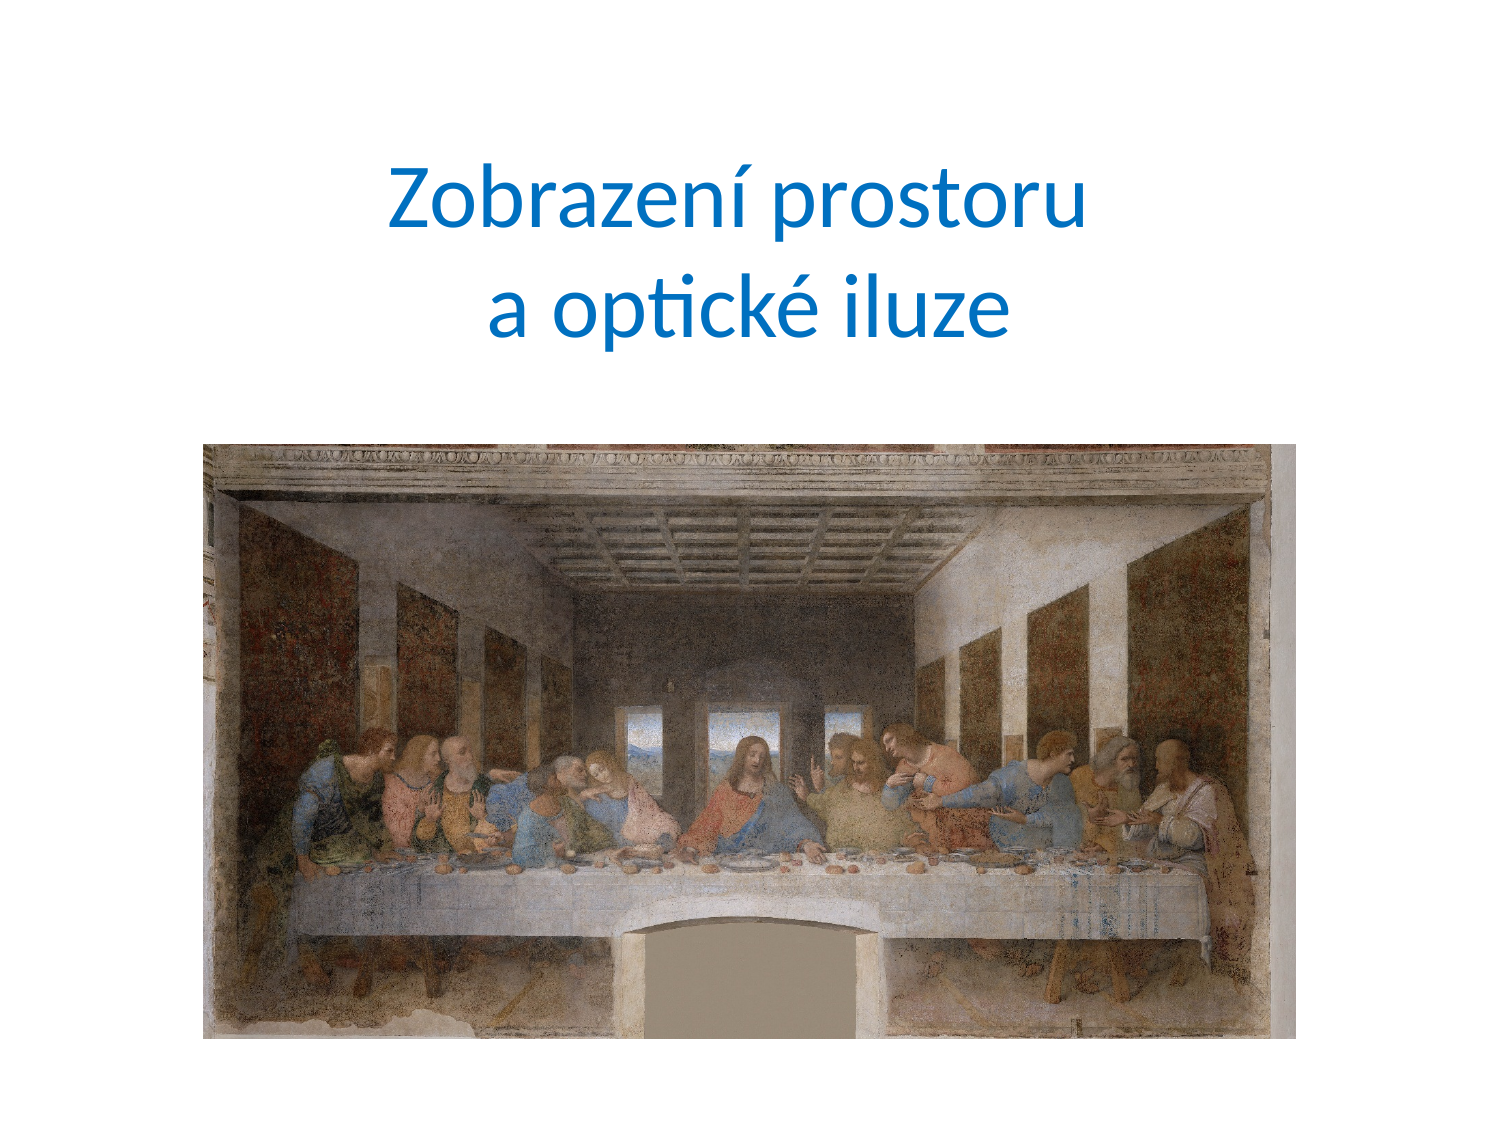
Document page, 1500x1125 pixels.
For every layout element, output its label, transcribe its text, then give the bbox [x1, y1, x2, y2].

picture [203, 444, 1297, 1039]
title Zobrazení prostoru a optické iluze [112, 125, 1388, 367]
